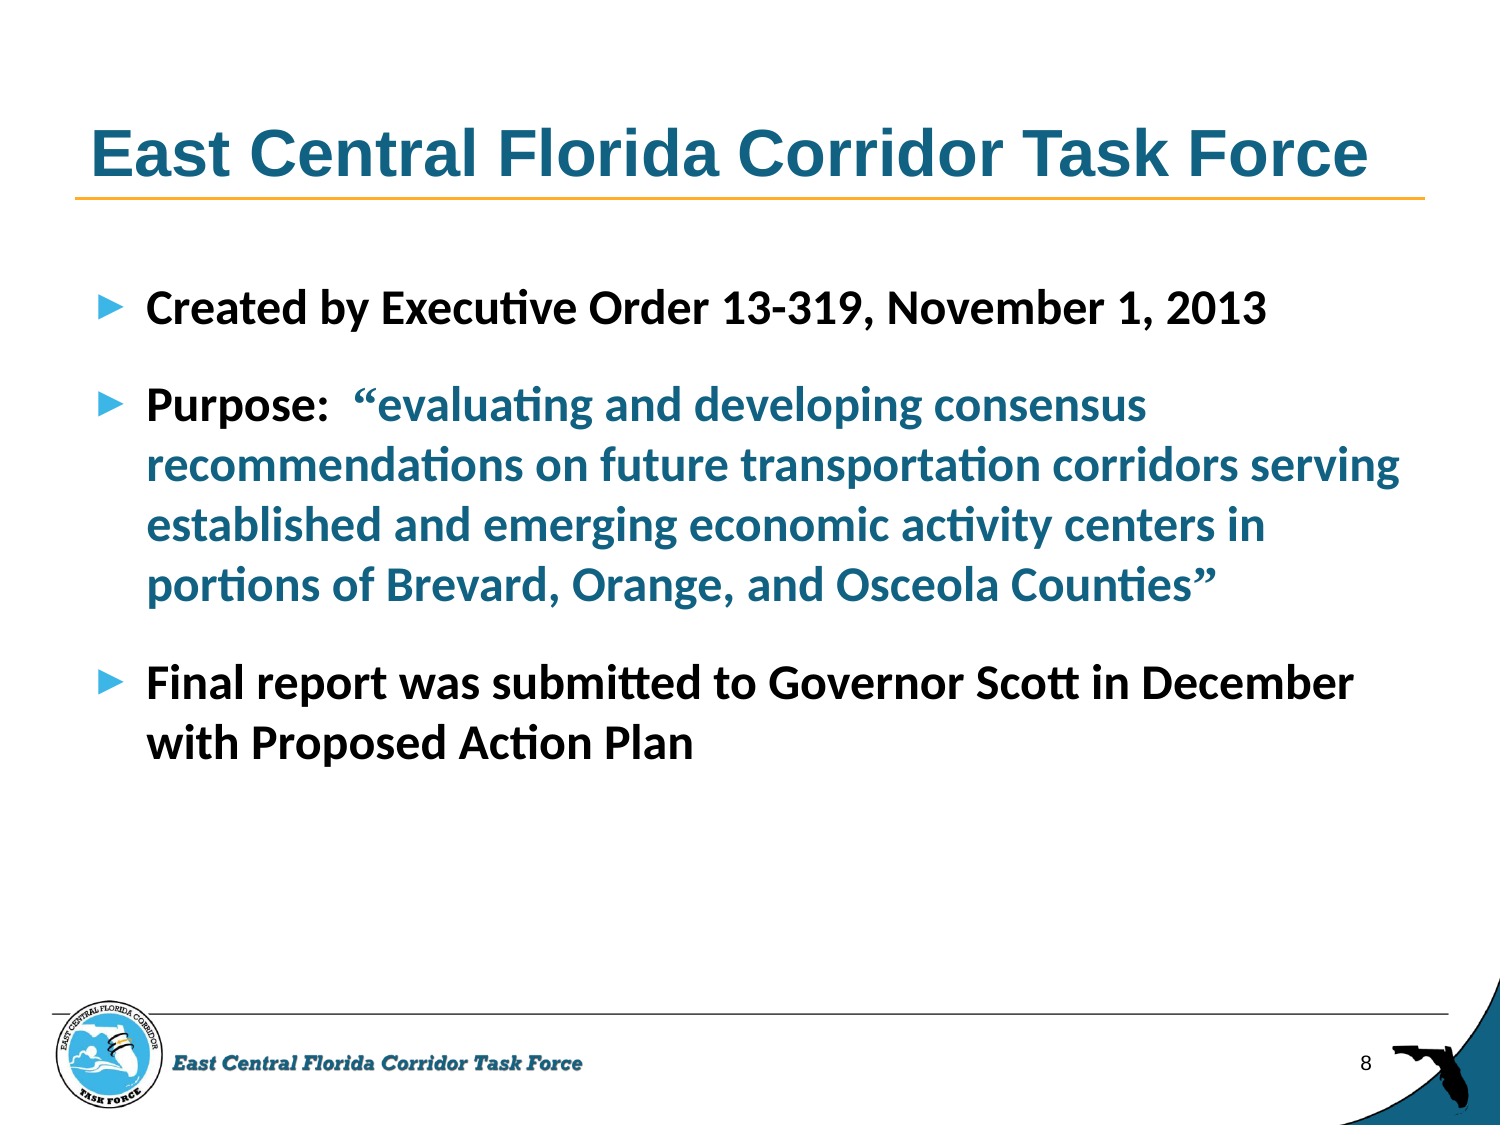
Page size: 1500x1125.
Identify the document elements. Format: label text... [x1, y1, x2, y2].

title East Central Florida Corridor Task Force [75, 31, 1425, 197]
list Created by Executive Order 13-319, November 1, 2013 Purpose: “evaluating and developing consensus recommendations on future transportation corridors serving established and emerging economic activity centers in portions of Brevard, Orange, and Osceola Counties” Final report was submitted to Governor Scott in December with Proposed Action Plan [75, 266, 1425, 1062]
slide_number 8 [1278, 1062, 1387, 1092]
picture [0, 965, 1500, 1125]
